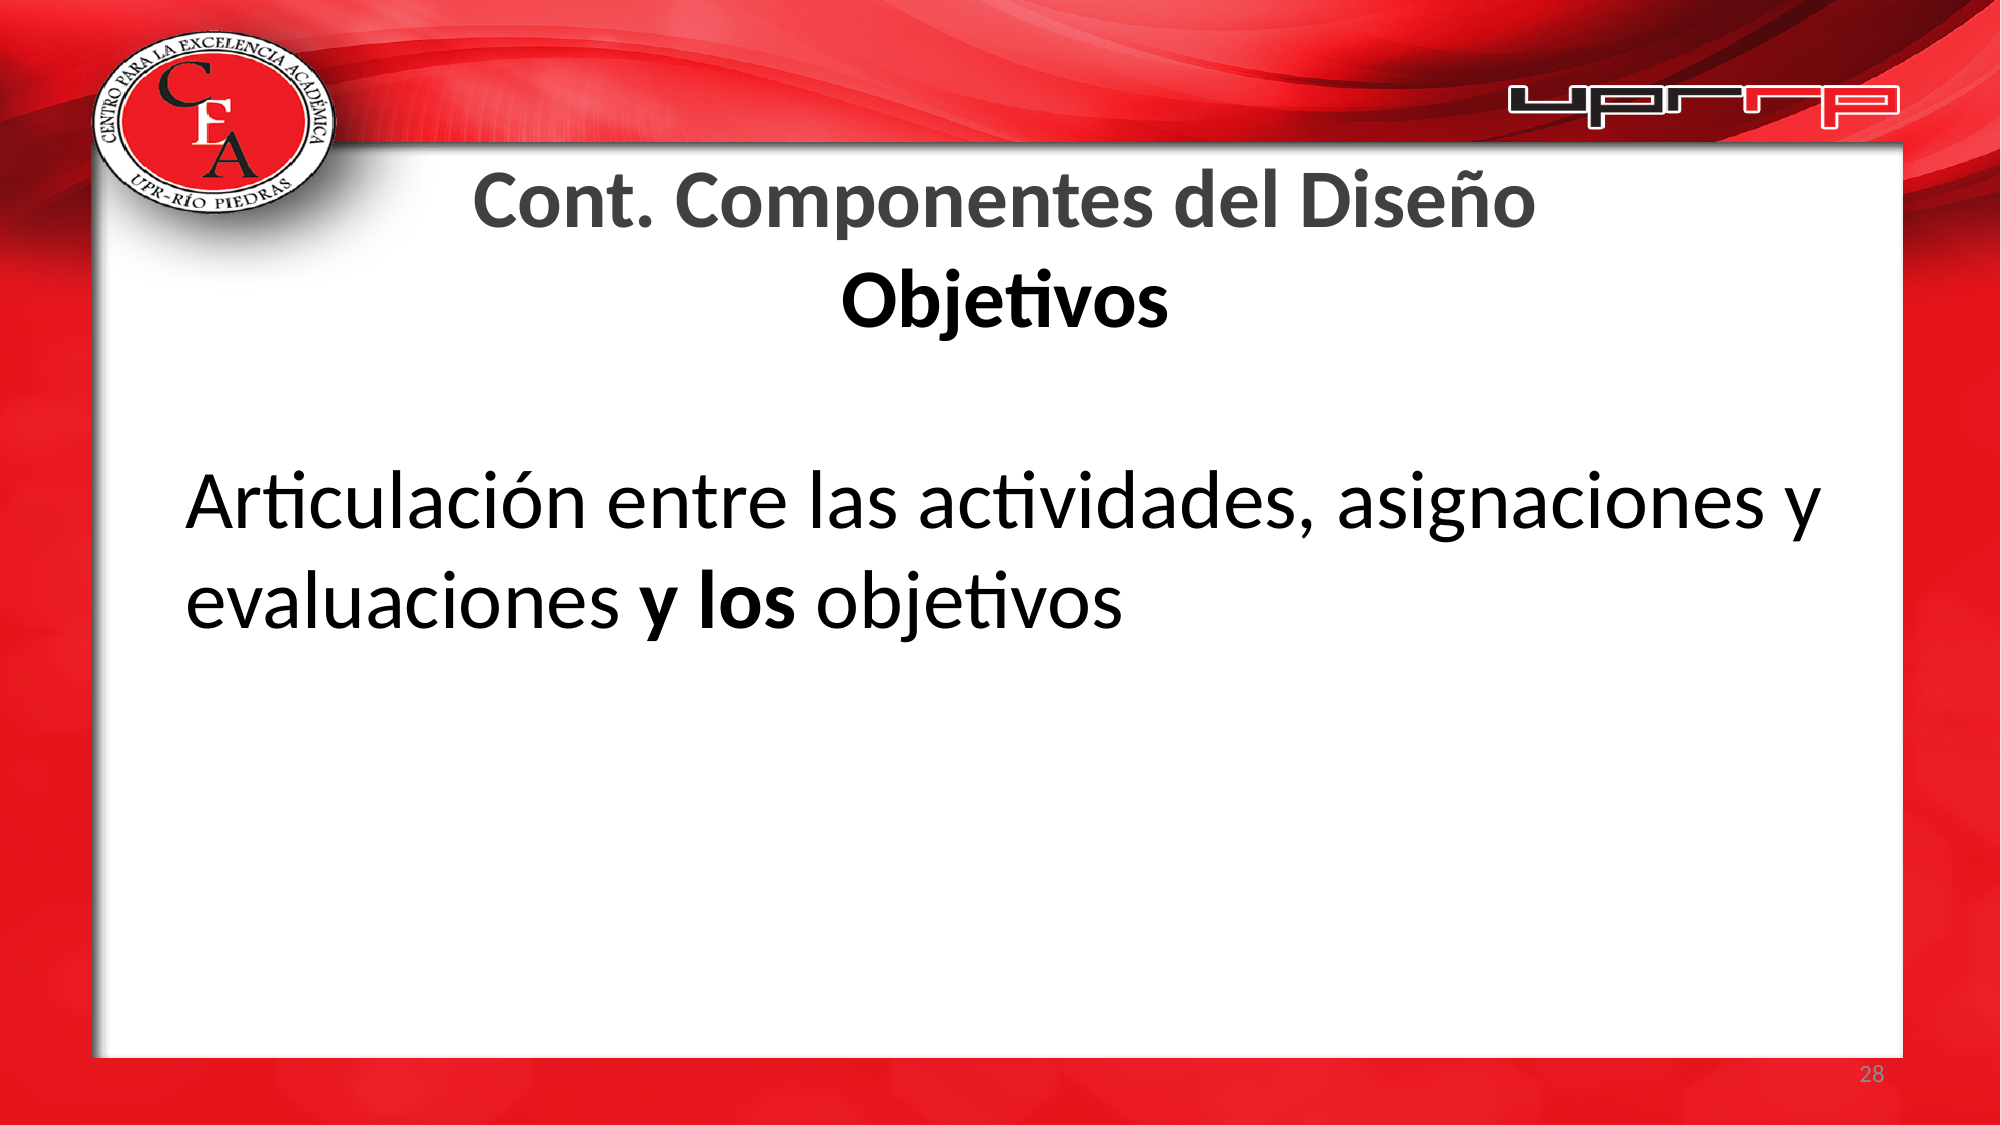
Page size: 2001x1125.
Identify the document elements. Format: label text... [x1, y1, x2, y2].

list Articulación entre las actividades, asignaciones y evaluaciones y los objetivos [170, 437, 1908, 1125]
slide_number 28 [1433, 1042, 1900, 1103]
picture [0, 0, 2001, 1125]
title Cont. Componentes del Diseño Objetivos [106, 149, 1906, 338]
footer [683, 1042, 1317, 1103]
